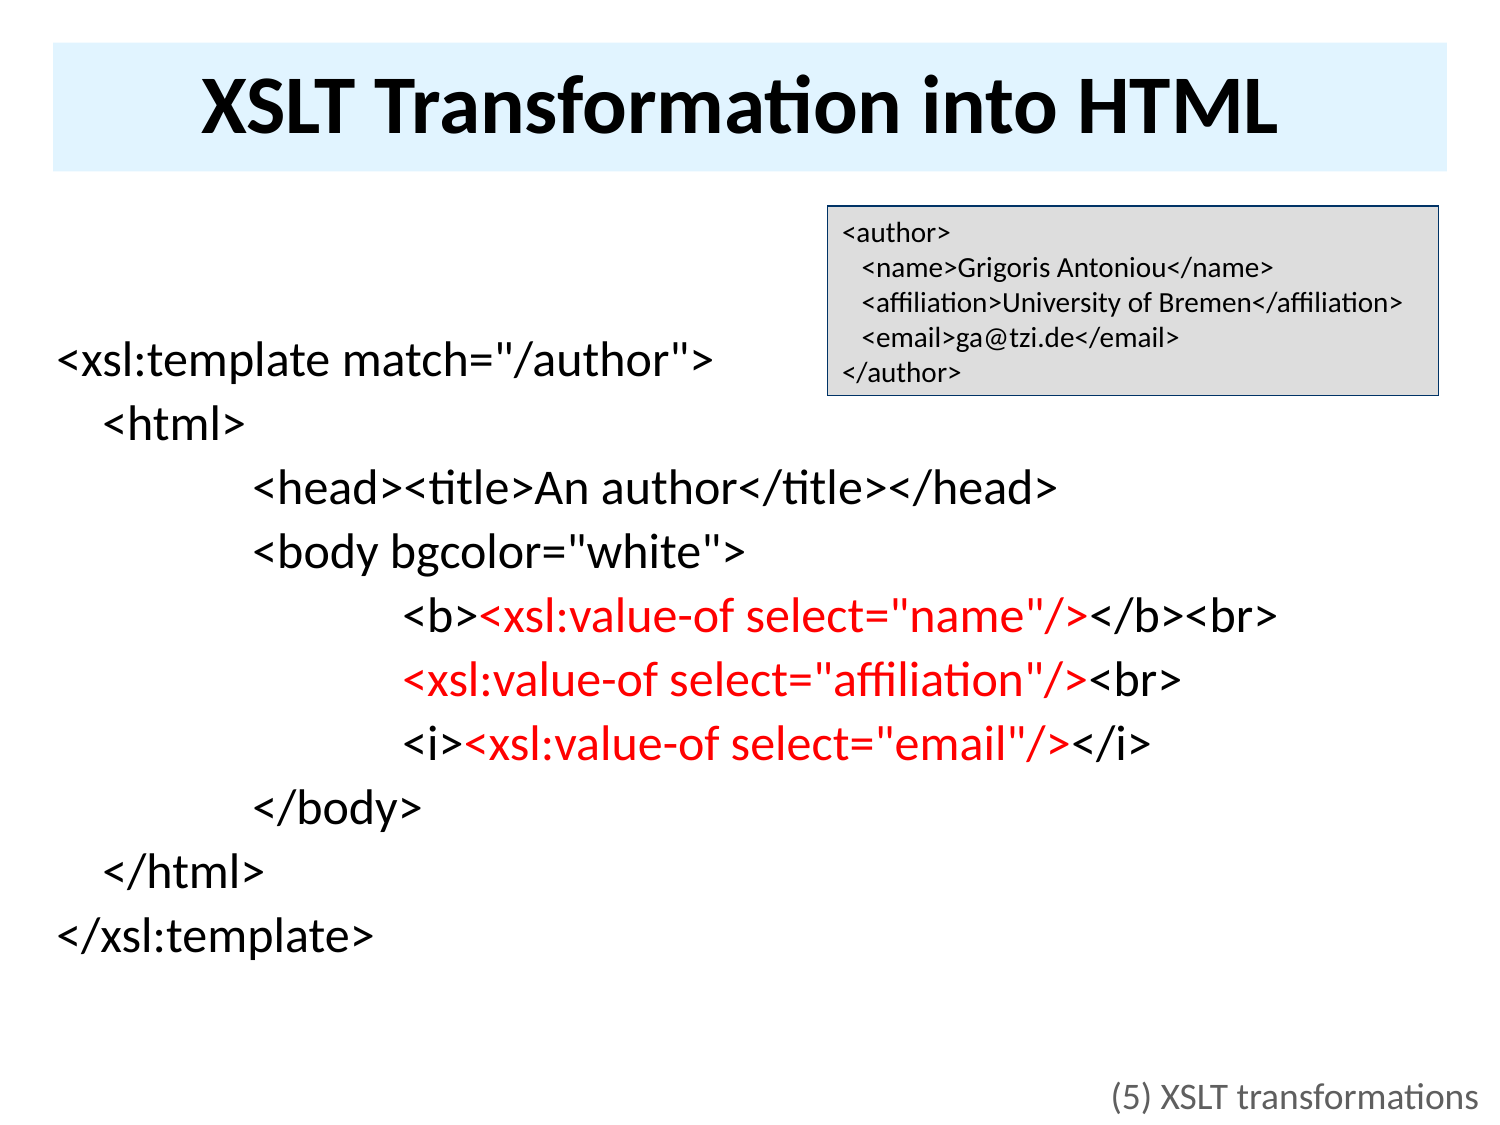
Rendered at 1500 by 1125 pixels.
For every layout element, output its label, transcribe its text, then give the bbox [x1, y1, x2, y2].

text_box (5) XSLT transformations [1009, 1055, 1495, 1125]
text_box <author> <name>Grigoris Antoniou</name> <affiliation>University of Bremen</affiliation> <email>ga@tzi.de</email> </author> [827, 205, 1439, 396]
list <xsl:template match="/author"> <html> <head><title>An author</title></head> <body bgcolor="white"> <b><xsl:value-of select="name"/></b><br> <xsl:value-of select="affiliation"/><br> <i><xsl:value-of select="email"/></i> </body> </html> </xsl:template> [41, 326, 1412, 1012]
title XSLT Transformation into HTML [53, 42, 1447, 172]
